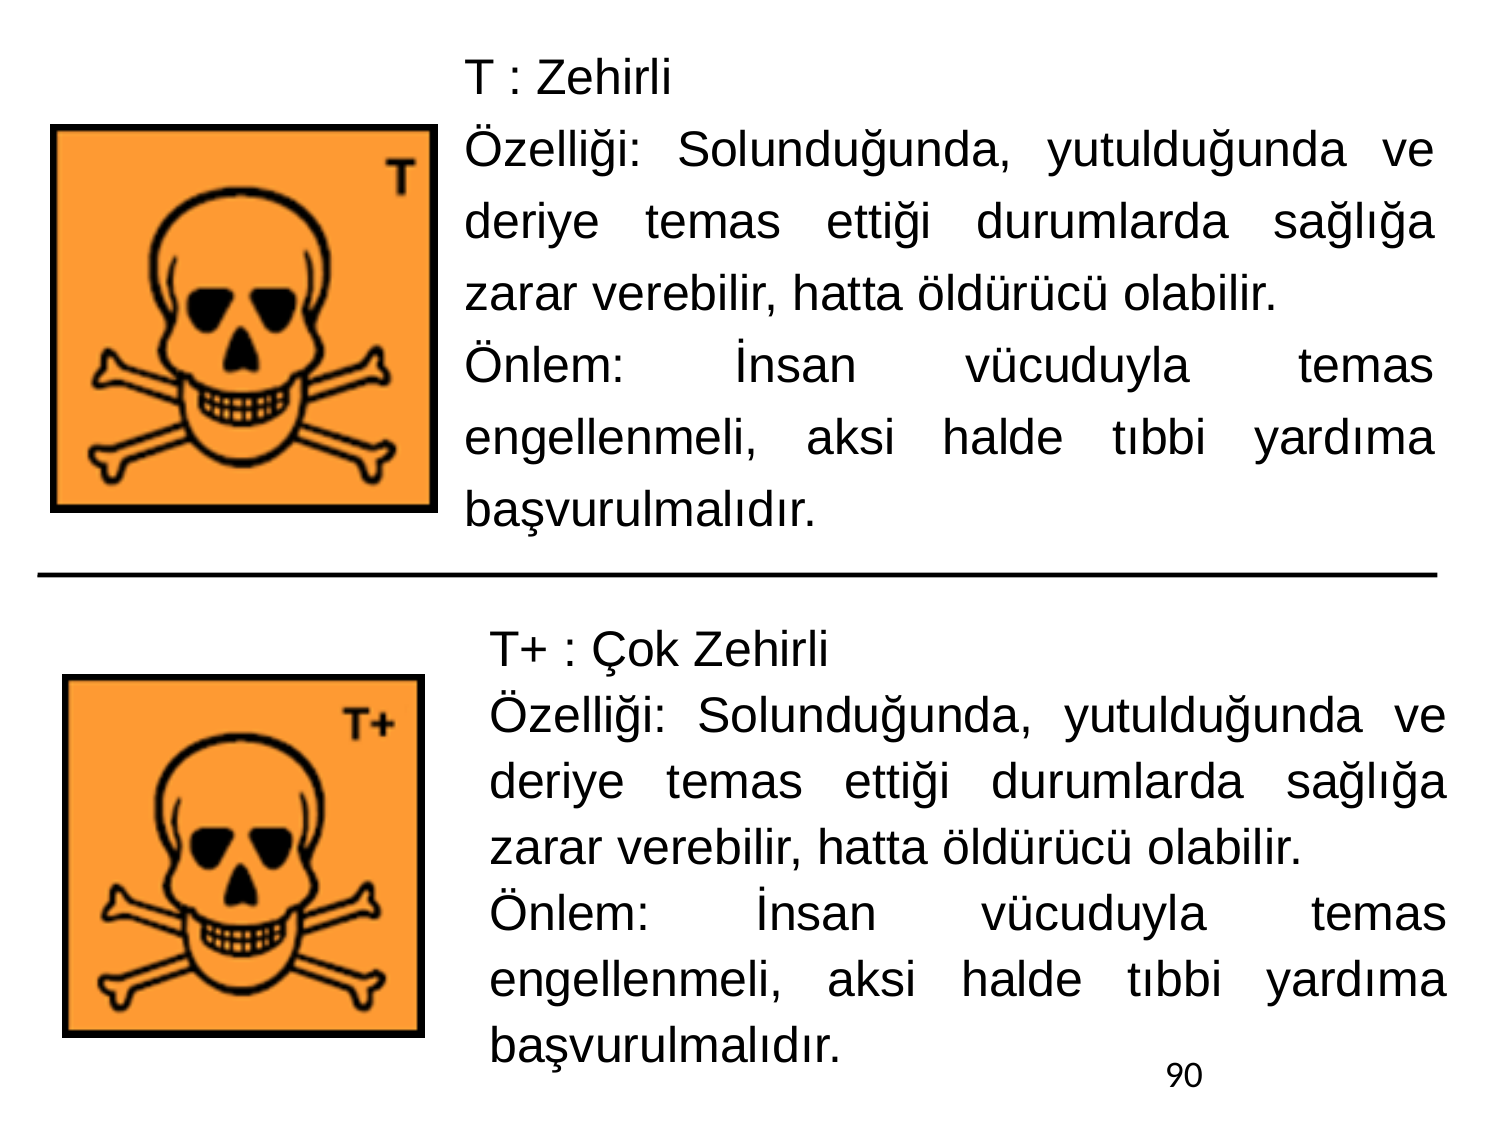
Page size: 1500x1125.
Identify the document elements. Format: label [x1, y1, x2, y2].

text_box [37, 24, 1463, 1125]
